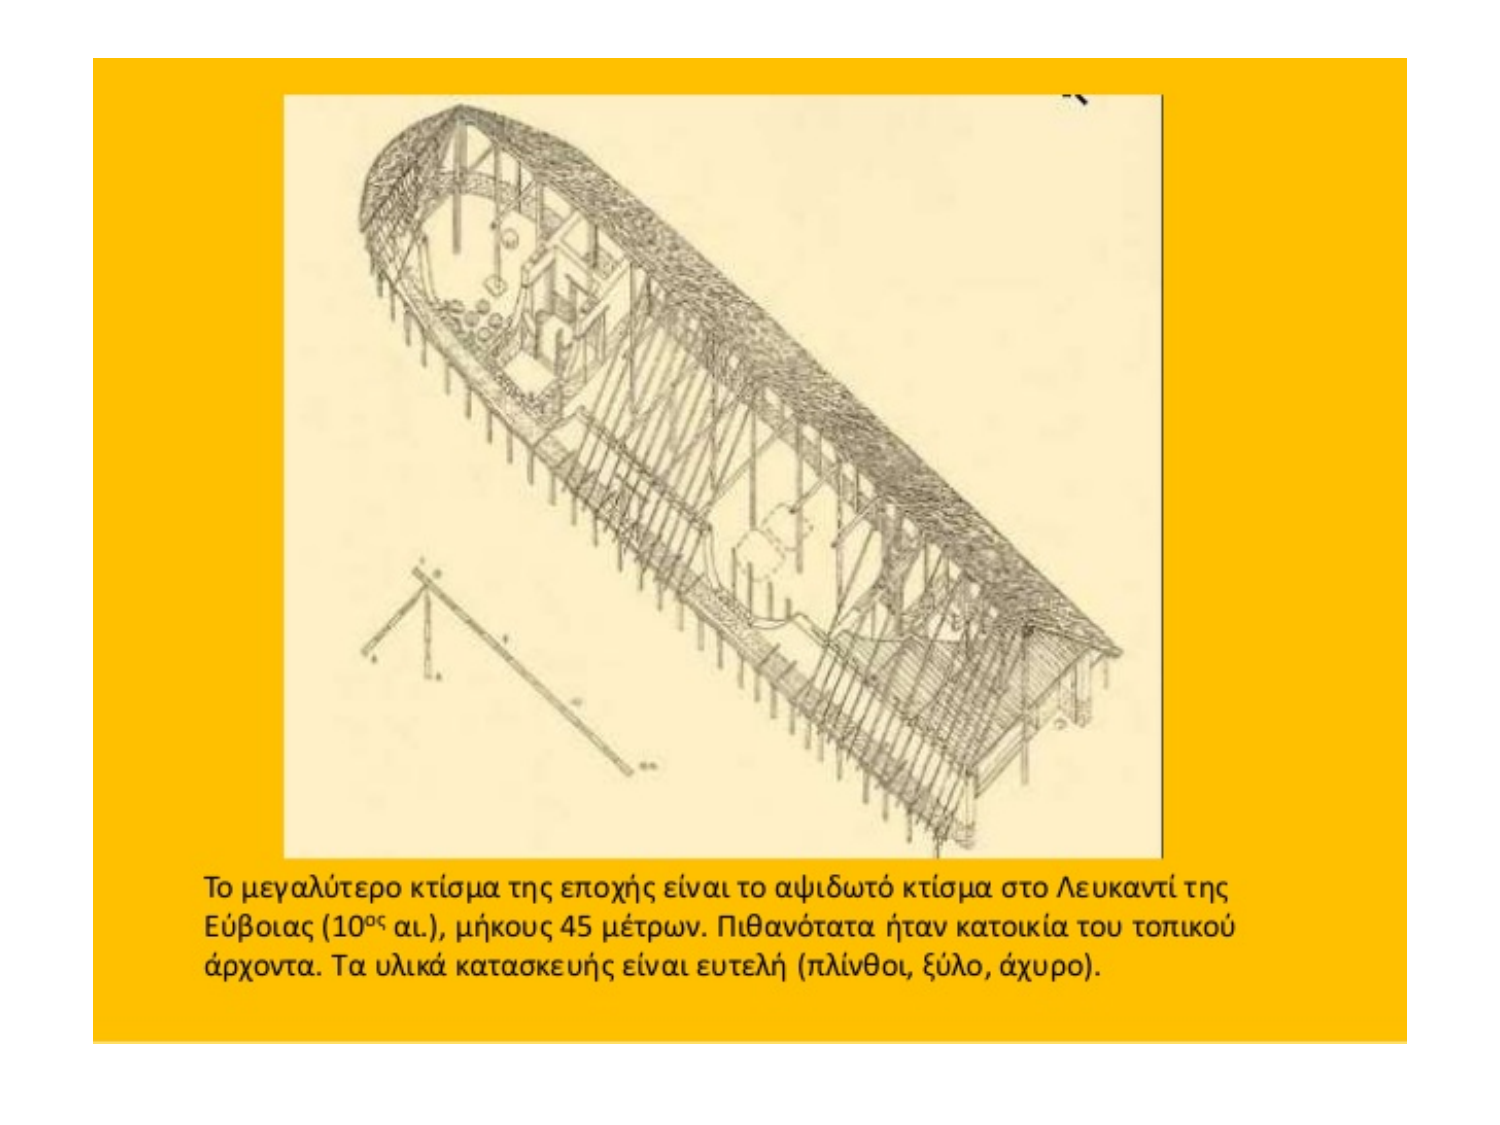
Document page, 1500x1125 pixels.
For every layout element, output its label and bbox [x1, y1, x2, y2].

picture [93, 58, 1407, 1045]
